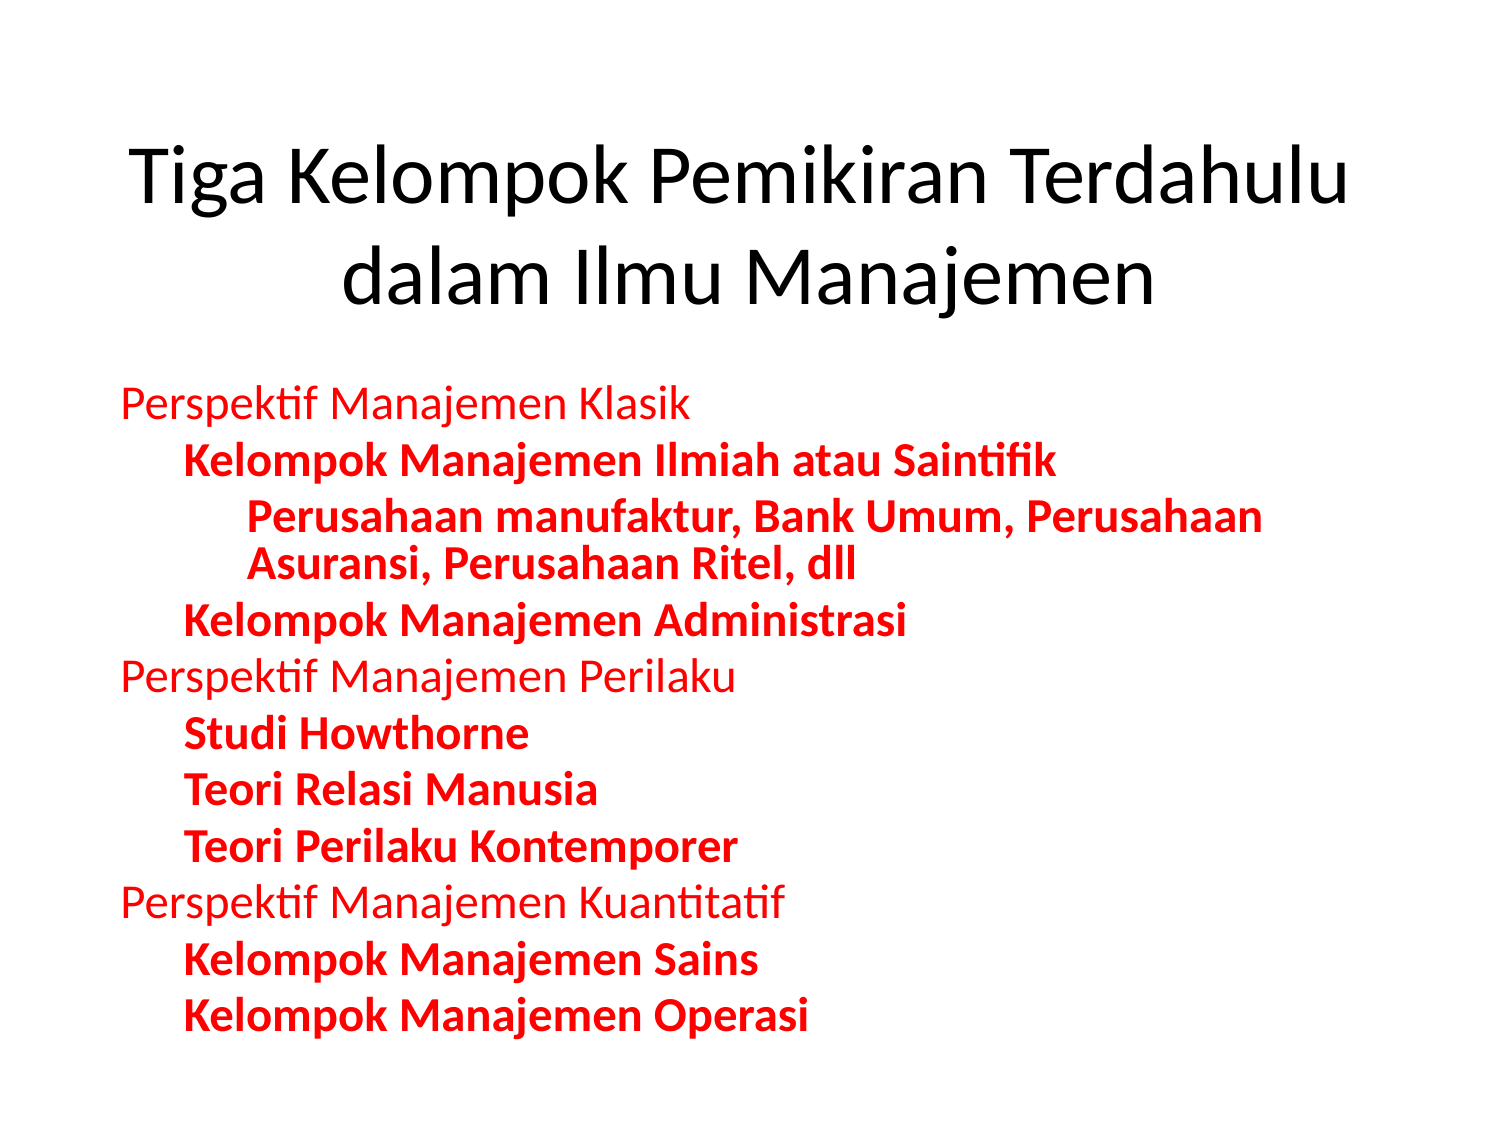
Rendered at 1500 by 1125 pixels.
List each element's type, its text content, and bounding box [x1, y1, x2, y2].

title Tiga Kelompok Pemikiran Terdahulu dalam Ilmu Manajemen [112, 70, 1388, 371]
subtitle Perspektif Manajemen Klasik Kelompok Manajemen Ilmiah atau Saintifik Perusahaan manufaktur, Bank Umum, Perusahaan Asuransi, Perusahaan Ritel, dll Kelompok Manajemen Administrasi Perspektif Manajemen Perilaku Studi Howthorne Teori Relasi Manusia Teori Perilaku Kontemporer Perspektif Manajemen Kuantitatif Kelompok Manajemen Sains Kelompok Manajemen Operasi [105, 375, 1395, 1055]
